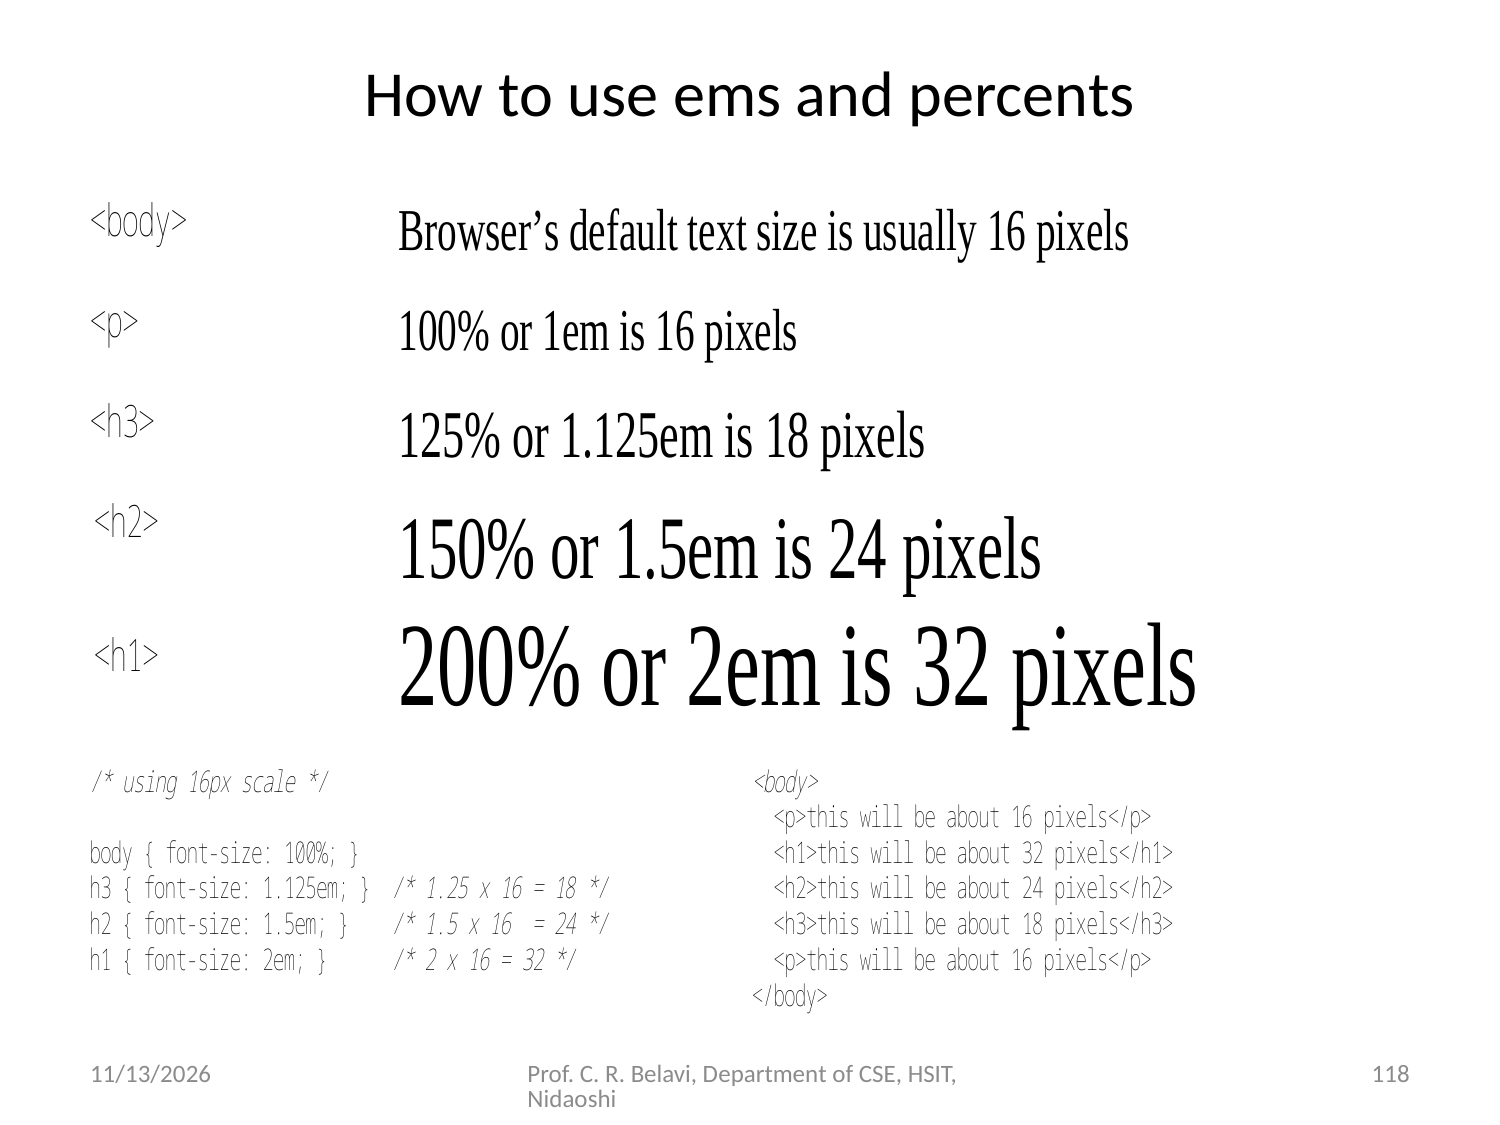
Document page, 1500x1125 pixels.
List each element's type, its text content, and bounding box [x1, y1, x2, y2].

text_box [74, 174, 1432, 1026]
footer Prof. C. R. Belavi, Department of CSE, HSIT, Nidaoshi [512, 1042, 988, 1103]
title How to use ems and percents [75, 45, 1425, 138]
slide_number 118 [1074, 1042, 1425, 1103]
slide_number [75, 1042, 425, 1103]
